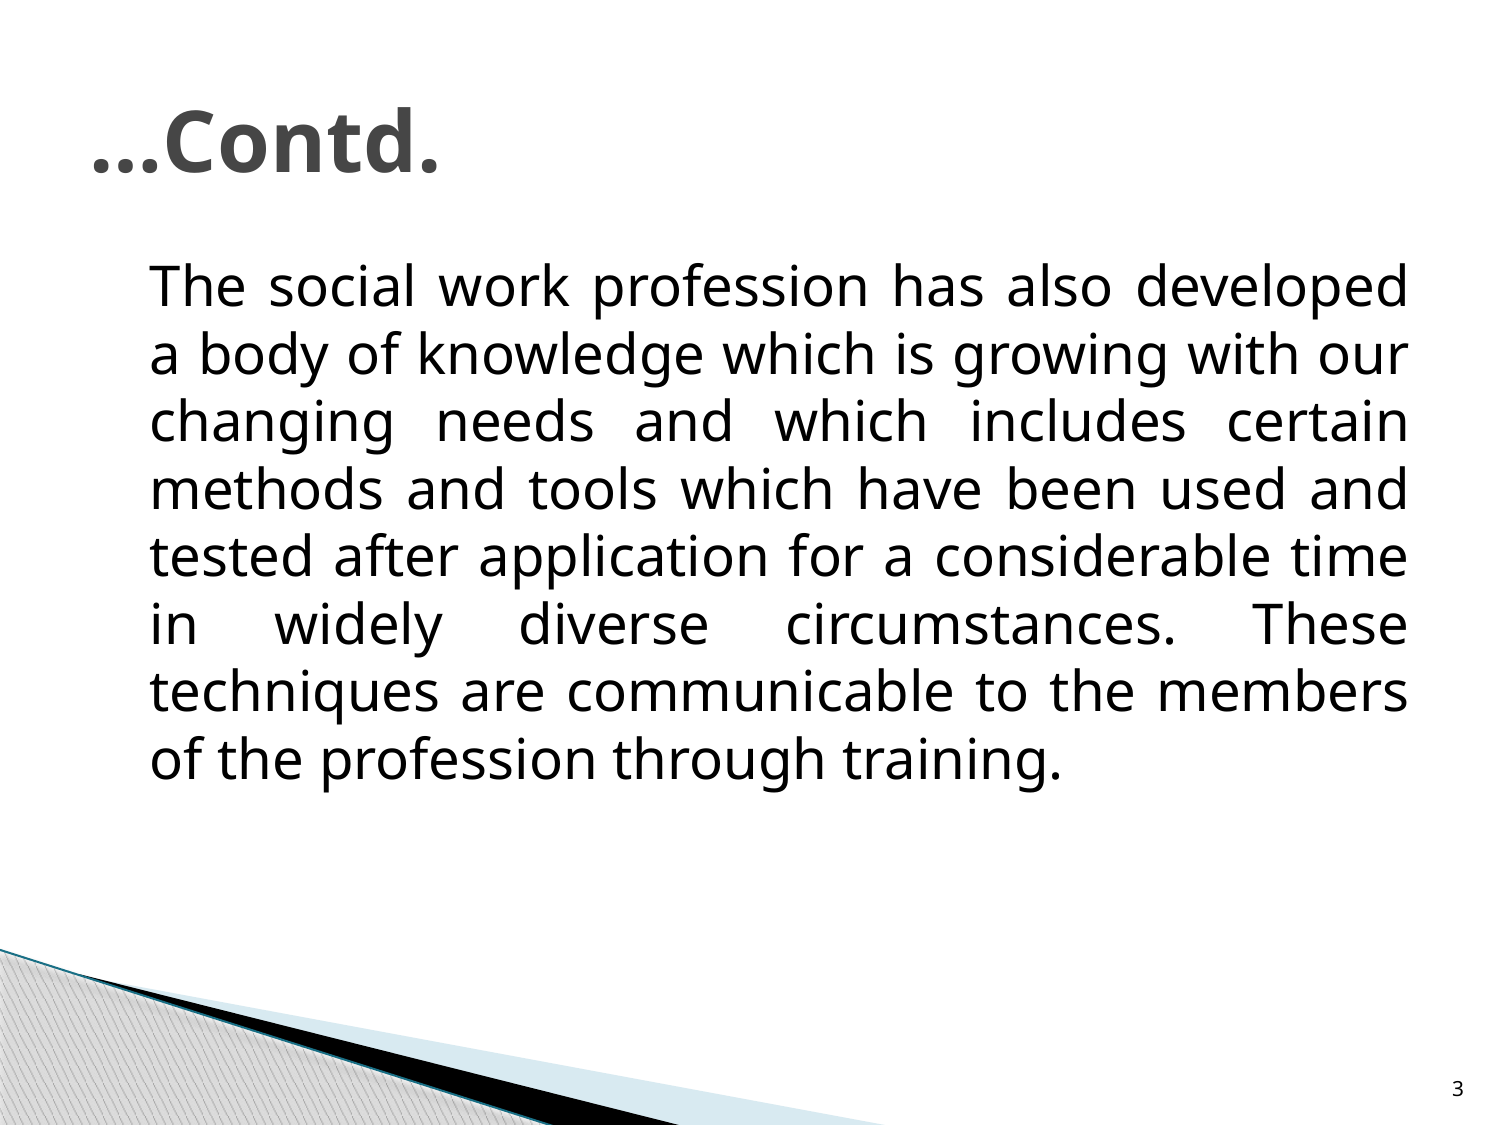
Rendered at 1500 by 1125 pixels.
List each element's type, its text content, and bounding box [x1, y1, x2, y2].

title …Contd. [75, 45, 1425, 233]
list The social work profession has also developed a body of knowledge which is growing with our changing needs and which includes certain methods and tools which have been used and tested after application for a considerable time in widely diverse circumstances. These techniques are communicable to the members of the profession through training. [75, 243, 1425, 986]
slide_number 3 [1418, 1051, 1479, 1112]
